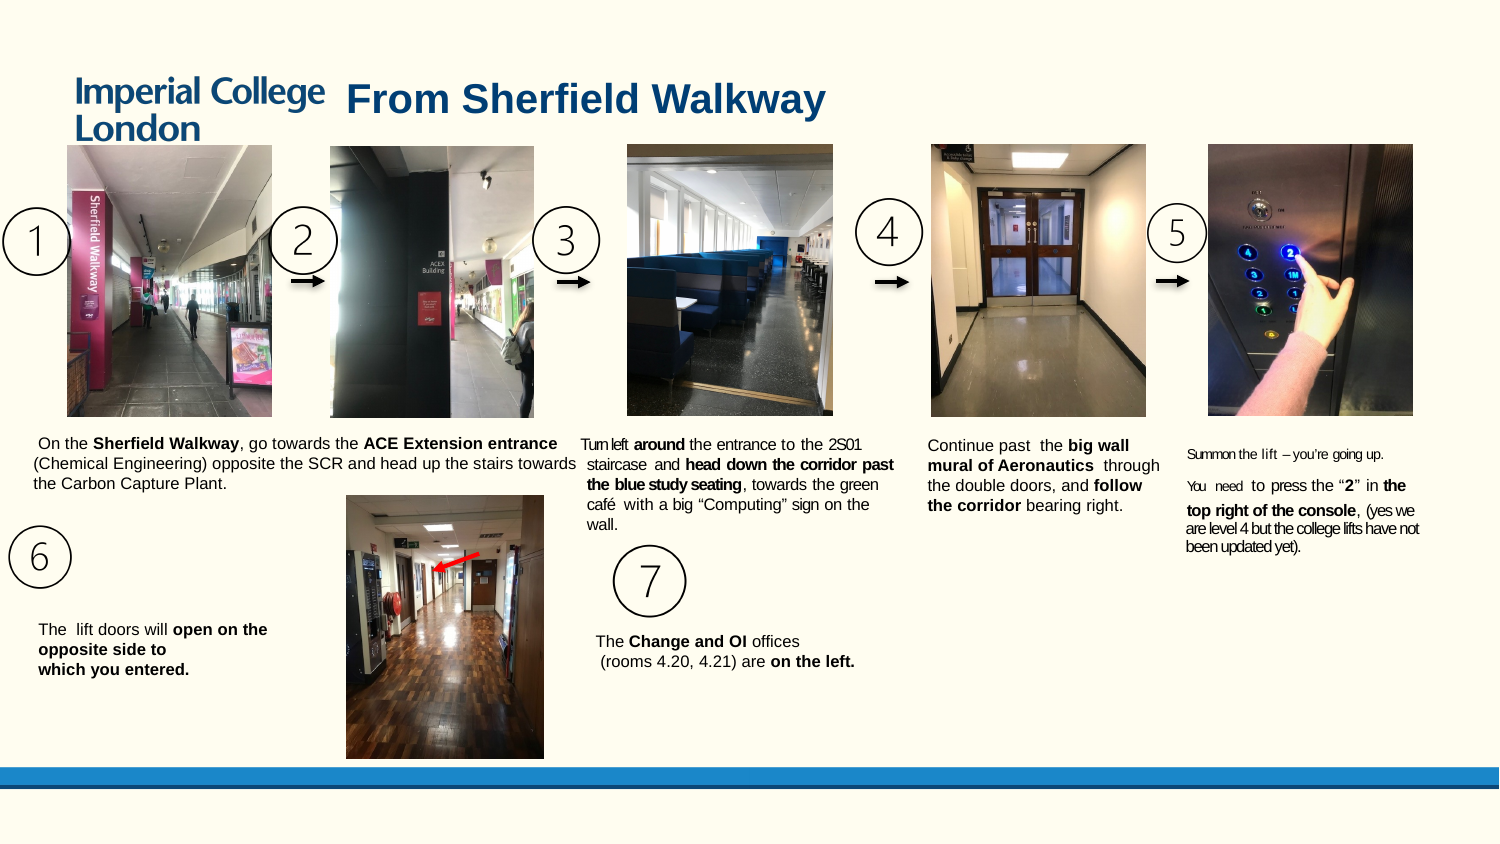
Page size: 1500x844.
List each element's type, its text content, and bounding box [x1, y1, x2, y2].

text_box Summon the lift – you’re going up. You need to press the “2” in the top right of the console, (yes we are level 4 but the college lifts have not been updated yet). [1185, 433, 1436, 557]
text_box Continue past the big wall mural of Aeronautics through the double doors, and follow the corridor bearing right. [912, 427, 1177, 522]
text_box On the Sherfield Walkway, go towards the ACE Extension entrance (Chemical Engineering) opposite the SCR and head up the stairs towards the Carbon Capture Plant. [18, 424, 597, 500]
picture [0, 0, 1499, 844]
text_box Turn left around the entrance to the 2S01 staircase and head down the corridor past the blue study seating, towards the green café with a big “Computing” sign on the wall. [578, 432, 904, 580]
text_box The Change and OI offices (rooms 4.20, 4.21) are on the left. [580, 623, 957, 678]
text_box The lift doors will open on the opposite side to which you entered. [23, 611, 301, 686]
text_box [431, 553, 480, 572]
title From Sherfield Walkway [346, 53, 1066, 133]
